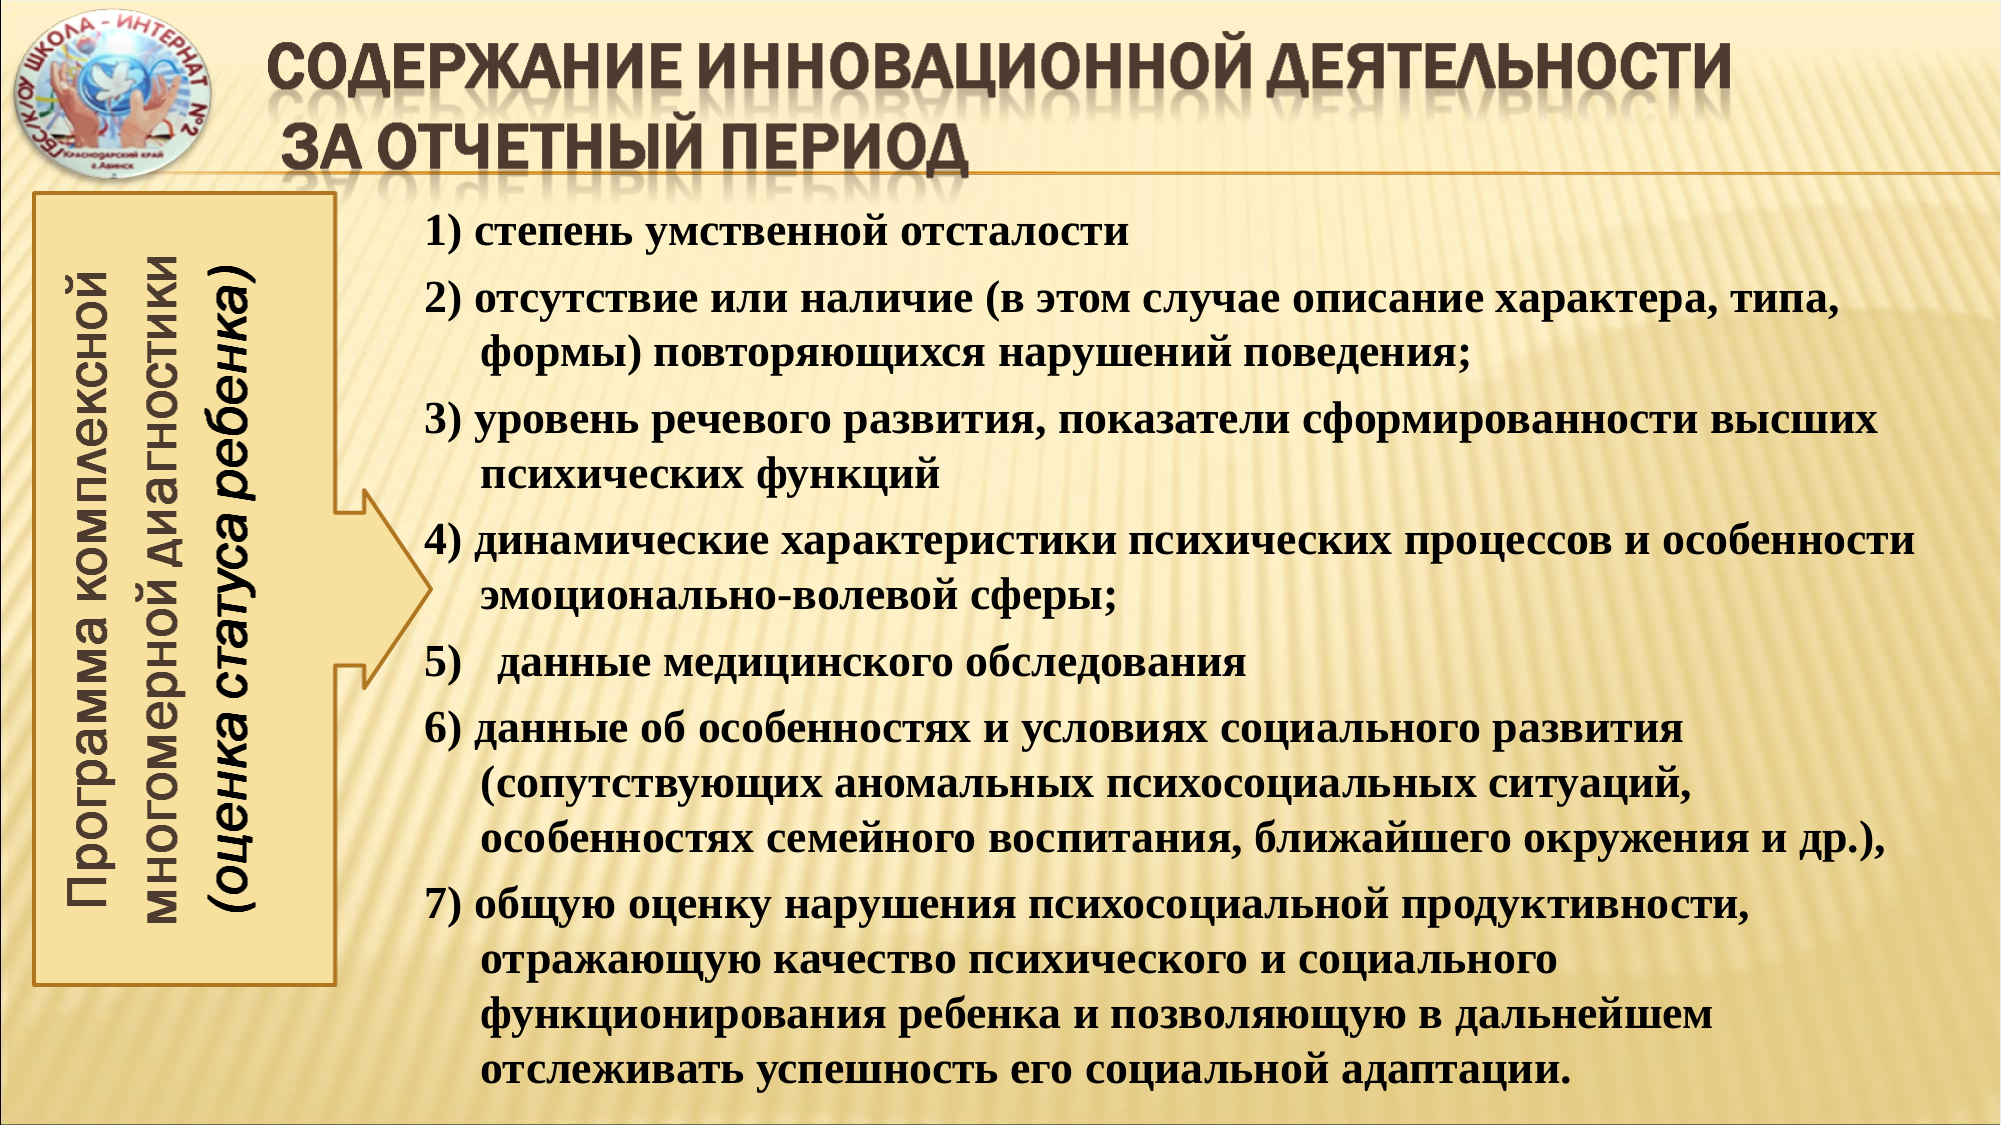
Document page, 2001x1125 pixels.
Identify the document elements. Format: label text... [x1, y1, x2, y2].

text_box 1) степень умственной отсталости 2) отсутствие или наличие (в этом случае описание характера, типа, формы) повторяющихся нарушений поведения; 3) уровень речевого развития, показатели сформированности высших психических функций 4) динамические характеристики психических процессов и особенности эмоционально-волевой сферы; 5) данные медицинского обследования 6) данные об особенностях и условиях социального развития (сопутствующих аномальных психосоциальных ситуаций, особенностях семейного воспитания, ближайшего окружения и др.), 7) общую оценку нарушения психосоциальной продуктивности, отражающую качество психического и социального функционирования ребенка и позволяющую в дальнейшем отслеживать успешность его социальной адаптации. [409, 248, 1967, 1125]
picture [0, 0, 2001, 1125]
